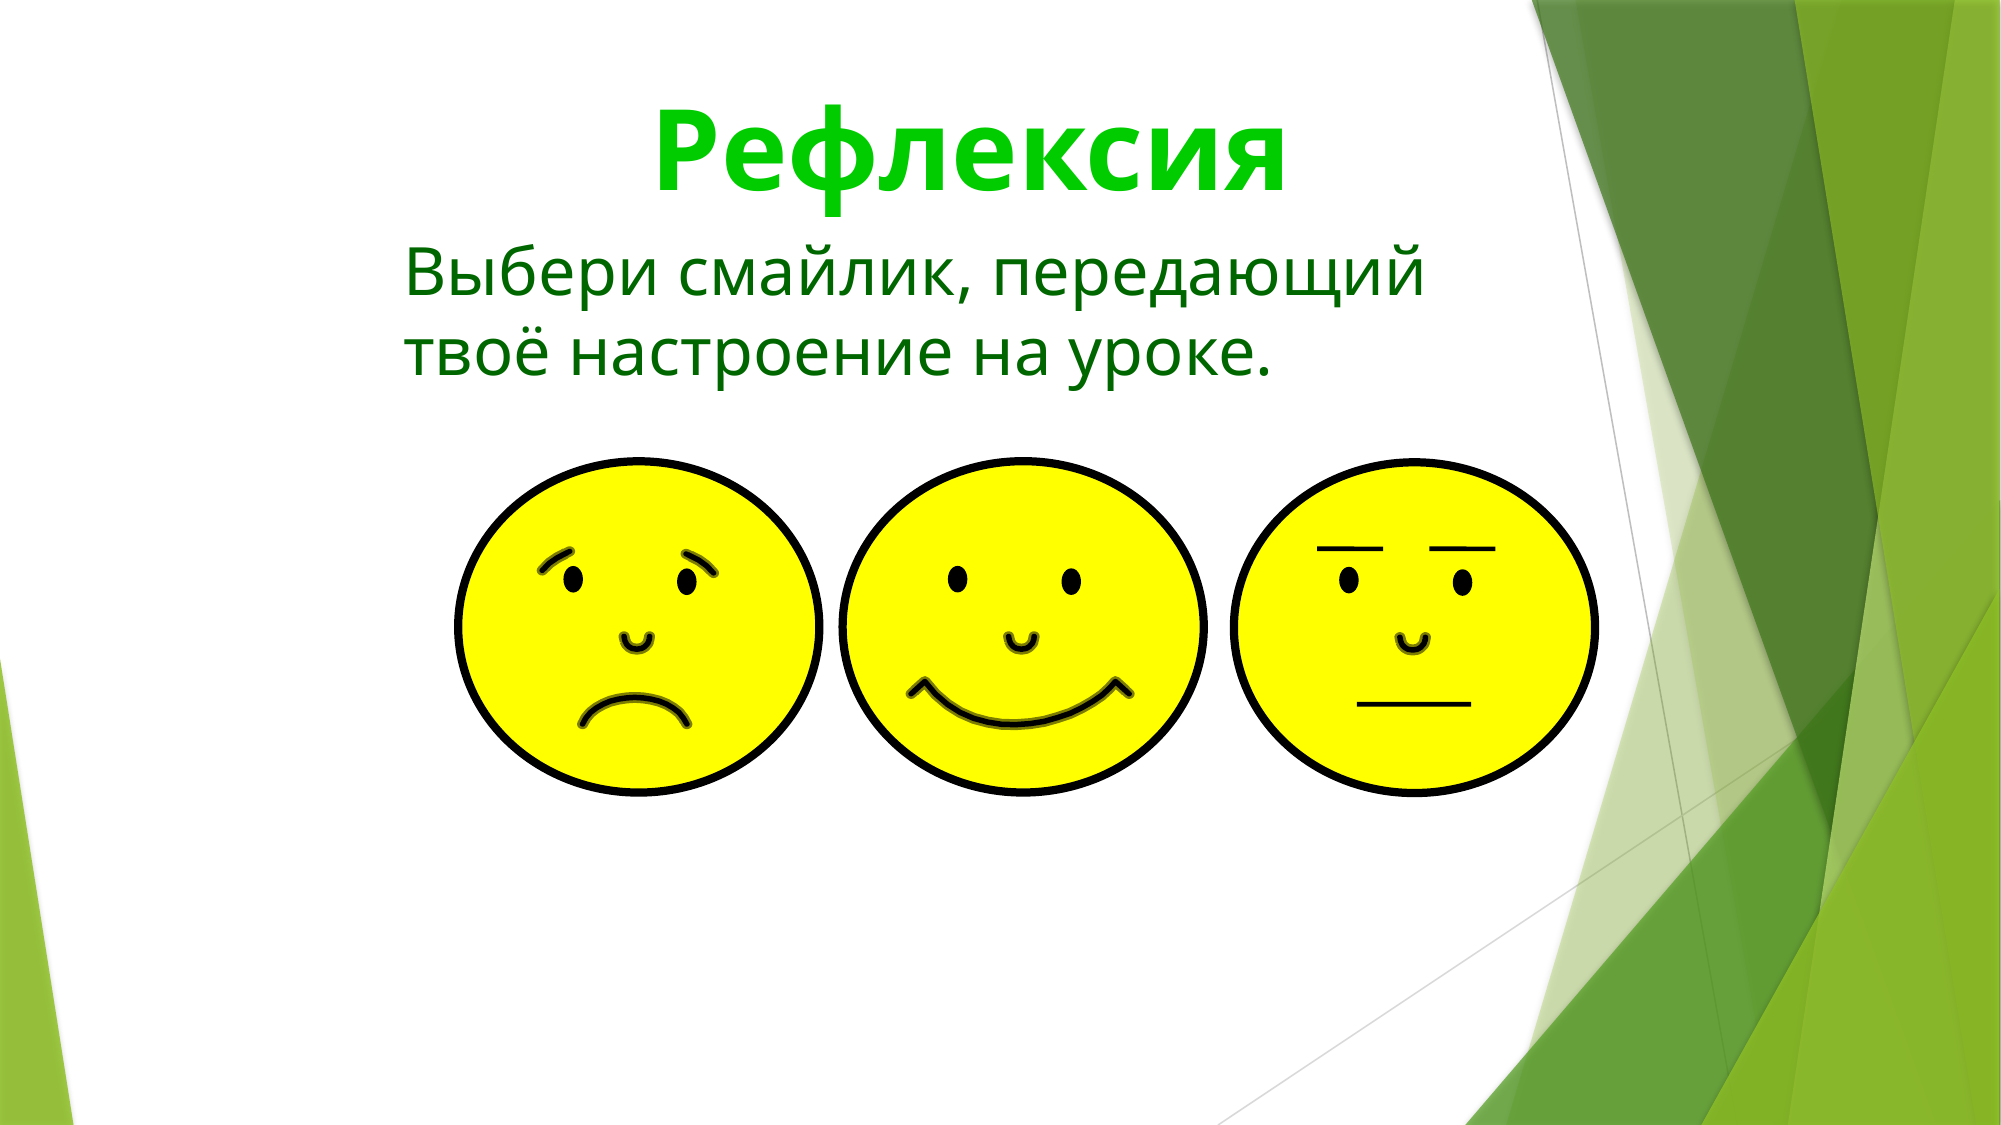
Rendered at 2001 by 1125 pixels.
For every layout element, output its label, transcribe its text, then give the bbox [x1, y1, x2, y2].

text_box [387, 396, 1665, 858]
text_box Рефлексия [635, 70, 1307, 221]
text_box Выбери смайлик, передающий твоё настроение на уроке. [388, 221, 1603, 395]
